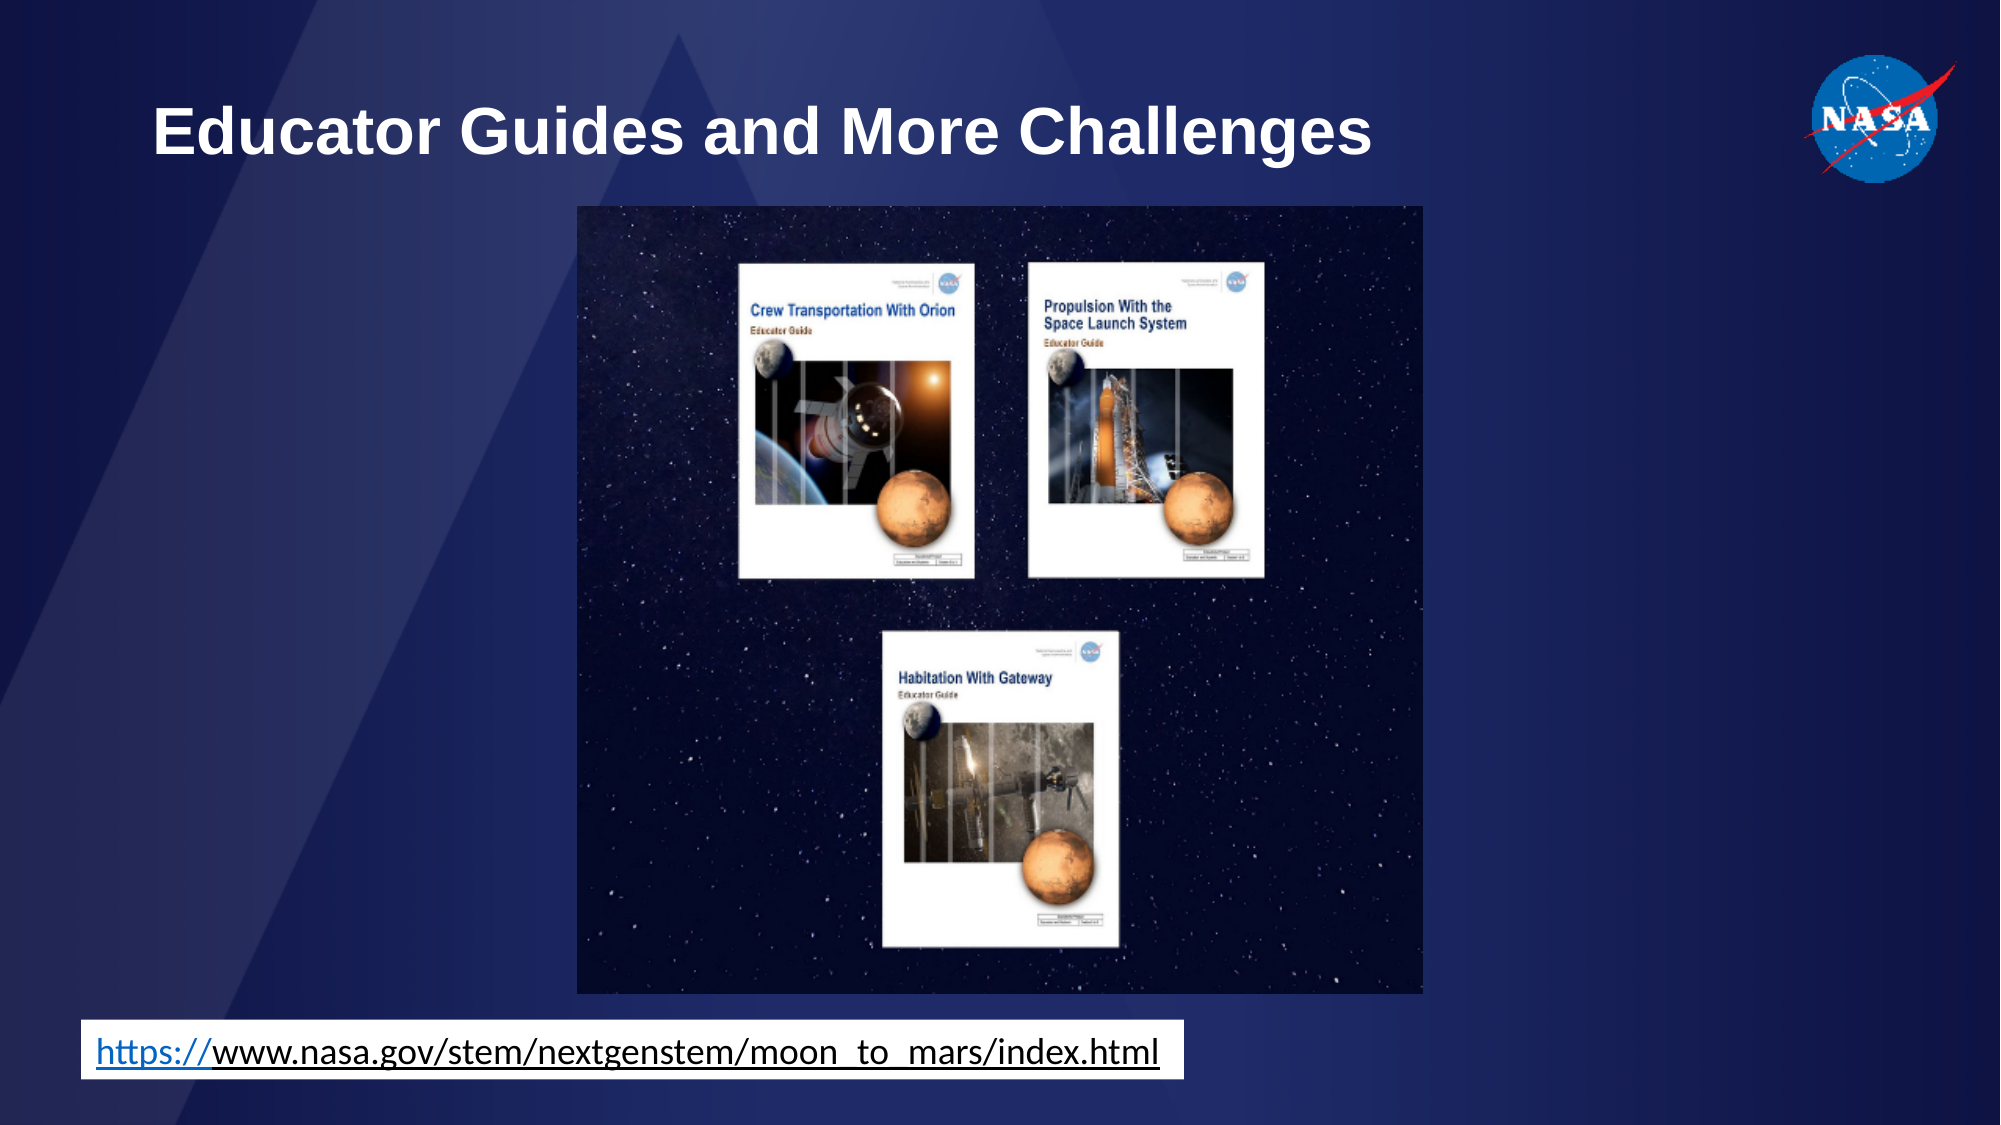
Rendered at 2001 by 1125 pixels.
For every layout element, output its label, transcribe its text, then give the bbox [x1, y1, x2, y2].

title Educator Guides and More Challenges [137, 59, 1863, 207]
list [577, 206, 1423, 994]
text_box https://www.nasa.gov/stem/nextgenstem/moon_to_mars/index.html [81, 1019, 1184, 1080]
picture [0, 0, 2000, 1125]
